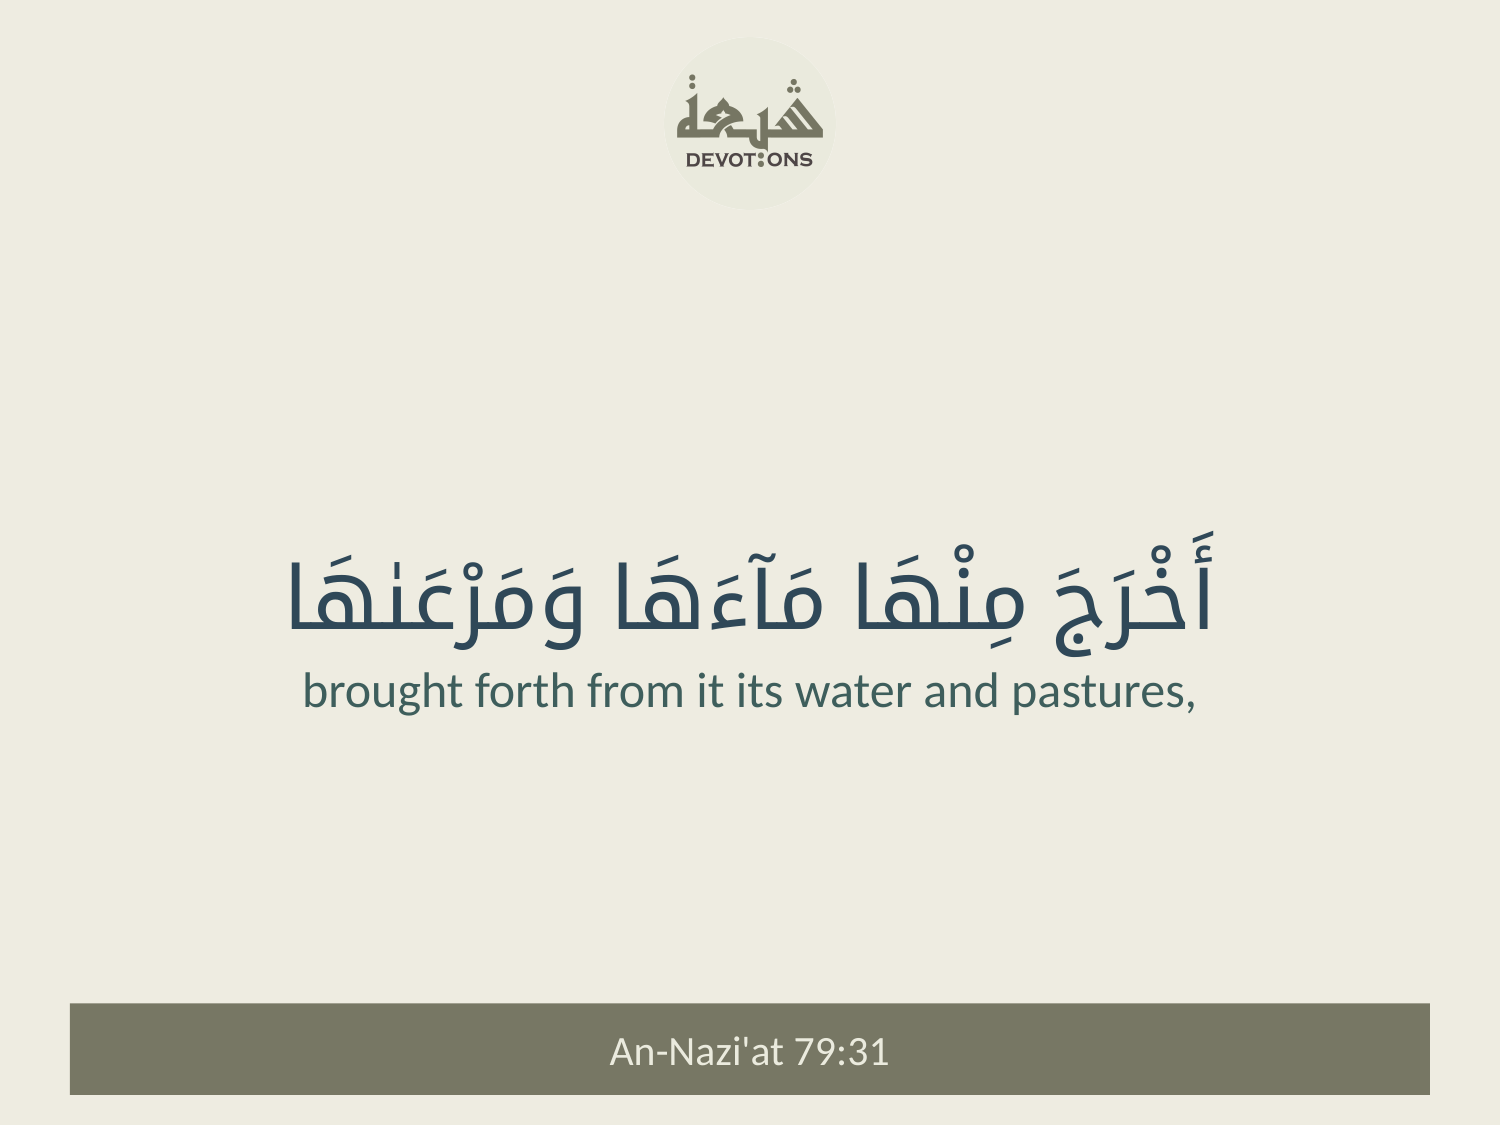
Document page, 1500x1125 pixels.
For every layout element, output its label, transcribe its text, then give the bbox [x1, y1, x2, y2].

picture [656, 29, 844, 203]
list أَخْرَجَ مِنْهَا مَآءَهَا وَمَرْعَىٰهَا brought forth from it its water and pastures, [69, 203, 1430, 1003]
list An-Nazi'at 79:31 [69, 1003, 1430, 1095]
